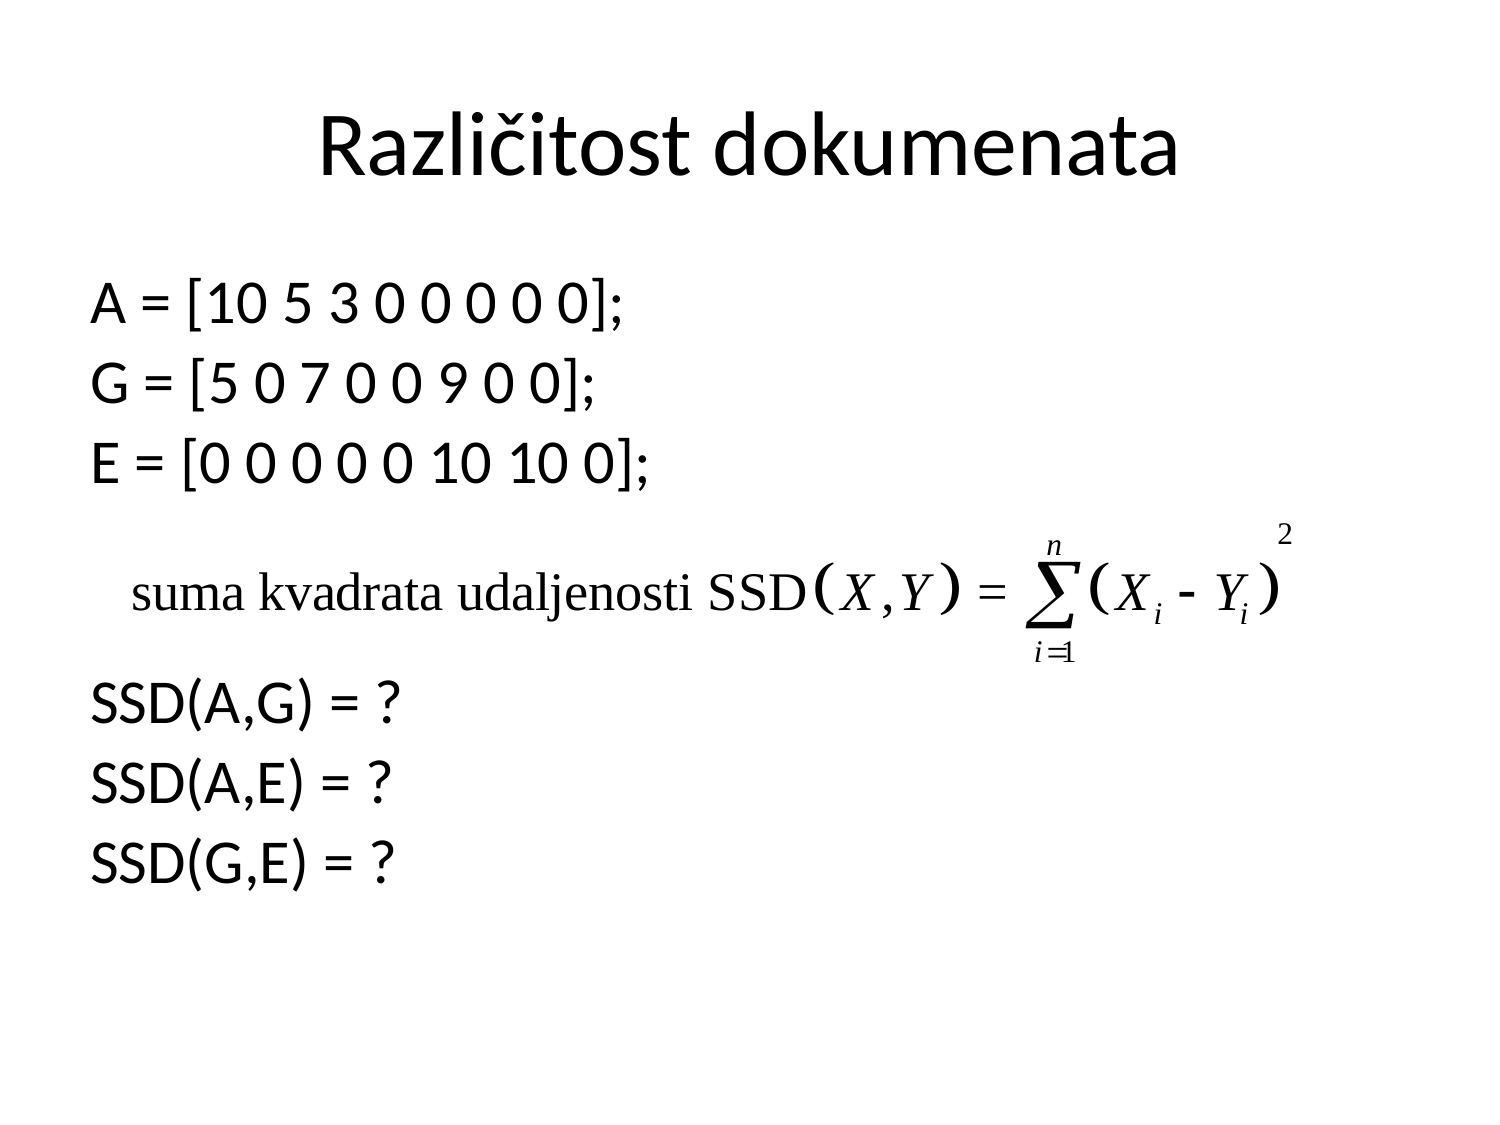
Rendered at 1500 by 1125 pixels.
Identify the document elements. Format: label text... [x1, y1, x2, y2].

title Različitost dokumenata [75, 45, 1425, 233]
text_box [124, 510, 1306, 675]
list A = [10 5 3 0 0 0 0 0]; G = [5 0 7 0 0 9 0 0]; E = [0 0 0 0 0 10 10 0]; SSD(A,G) = ? SSD(A,E) = ? SSD(G,E) = ? [75, 262, 1425, 1125]
